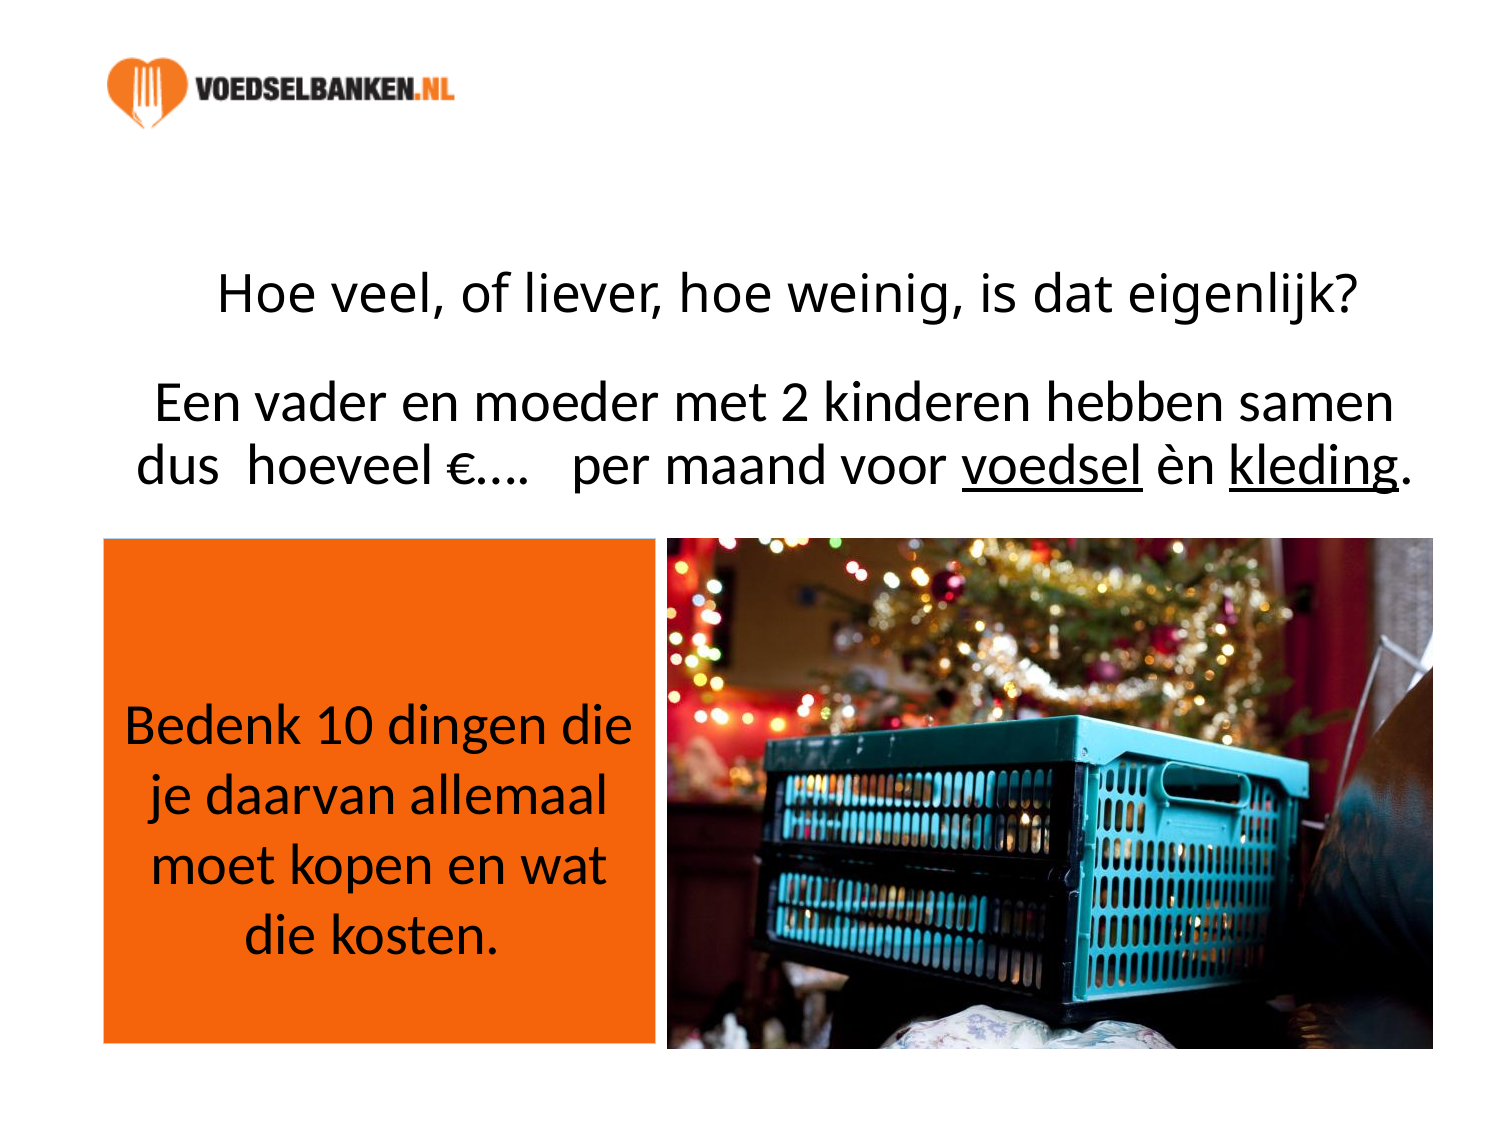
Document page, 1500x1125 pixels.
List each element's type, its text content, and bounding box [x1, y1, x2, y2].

text_box Bedenk 10 dingen die je daarvan allemaal moet kopen en wat die kosten. [103, 538, 656, 1044]
title Hoe veel, of liever, hoe weinig, is dat eigenlijk? [141, 243, 1436, 349]
list Een vader en moeder met 2 kinderen hebben samen dus hoeveel €…. per maand voor voedsel èn kleding. [100, 363, 1451, 492]
picture [667, 538, 1433, 1049]
picture [107, 56, 461, 132]
